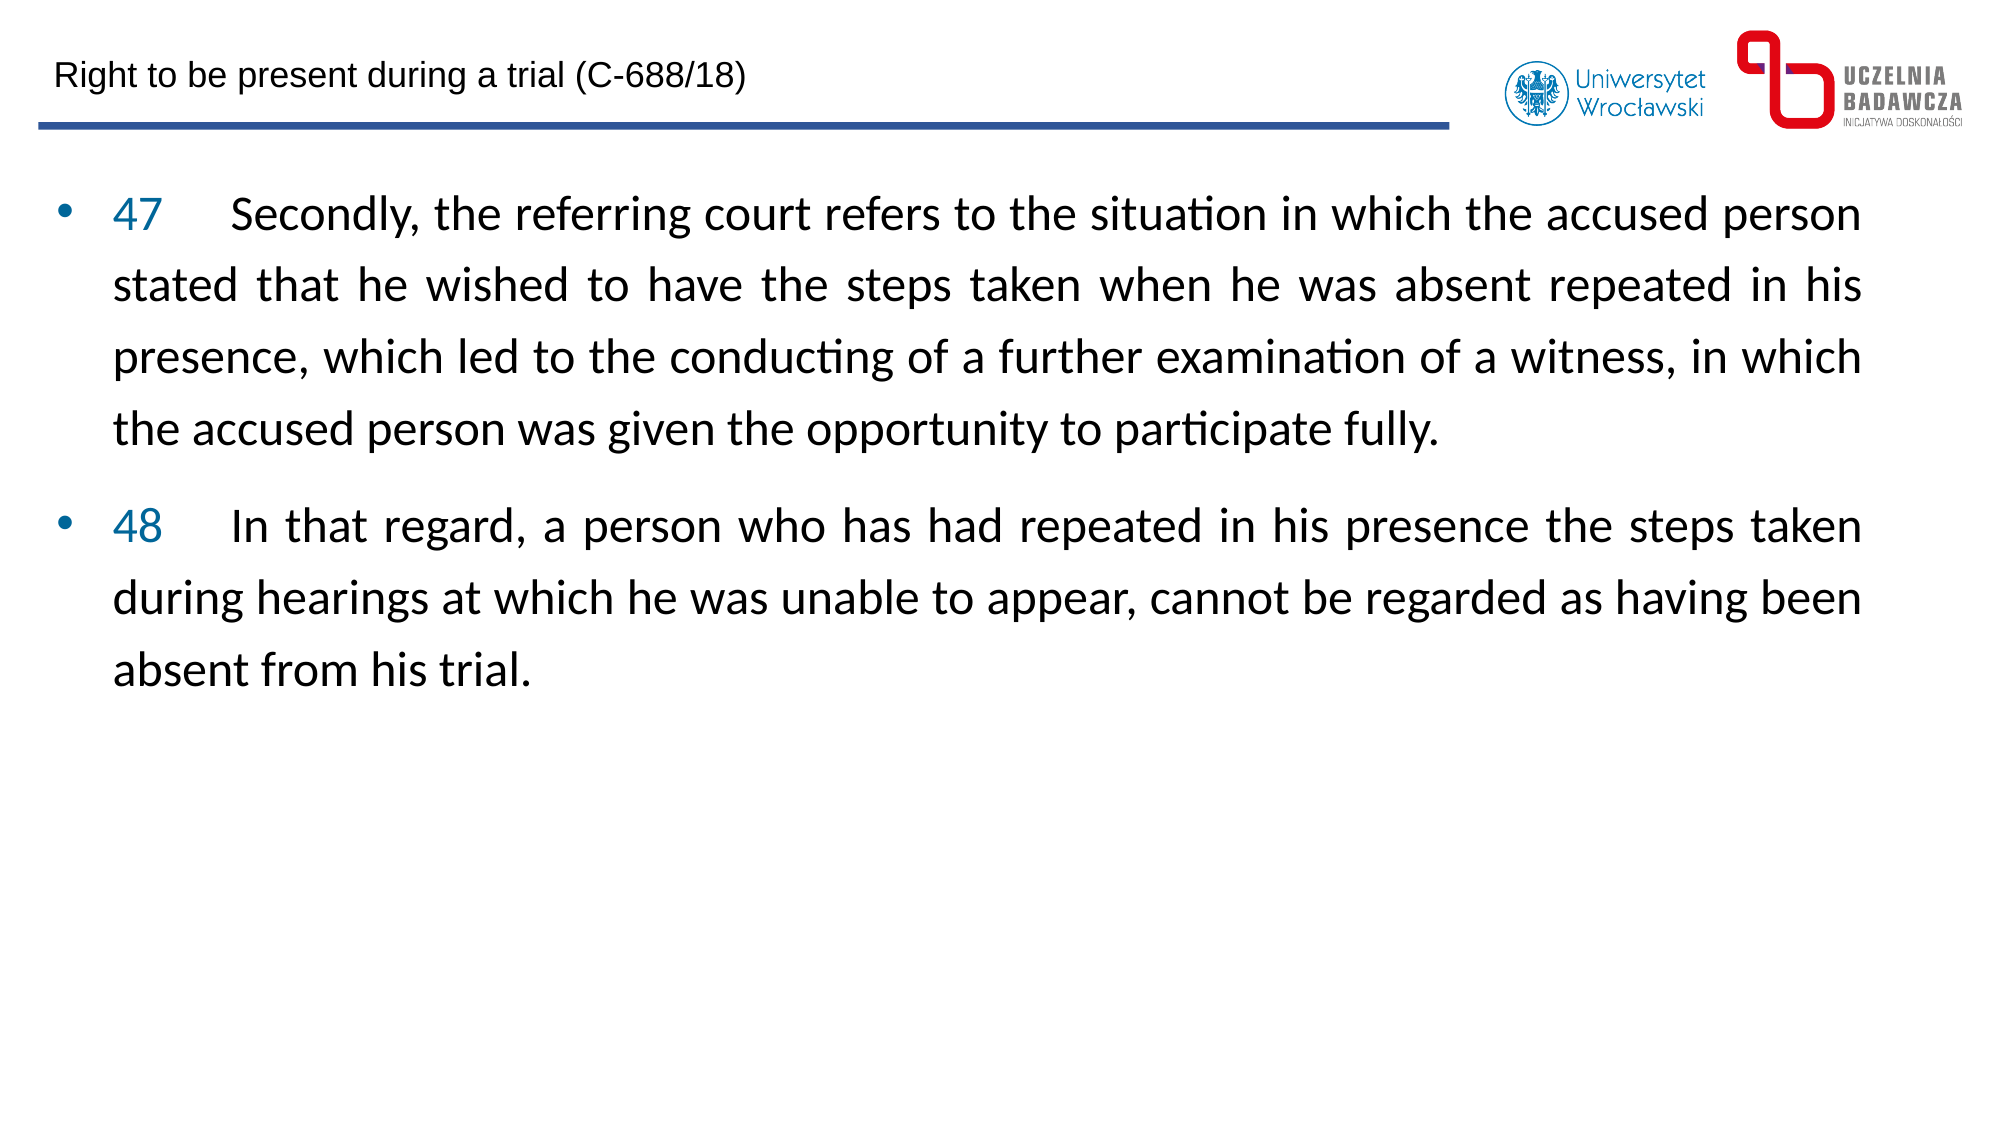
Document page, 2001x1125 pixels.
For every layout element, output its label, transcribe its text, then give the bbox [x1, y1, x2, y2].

list 47 Secondly, the referring court refers to the situation in which the accused person stated that he wished to have the steps taken when he was absent repeated in his presence, which led to the conducting of a further examination of a witness, in which the accused person was given the opportunity to participate fully. 48 In that regard, a person who has had repeated in his presence the steps taken during hearings at which he was unable to appear, cannot be regarded as having been absent from his trial. [38, 160, 1879, 1077]
picture [1489, 30, 1962, 129]
list Right to be present during a trial (C-688/18) [38, 48, 1437, 103]
